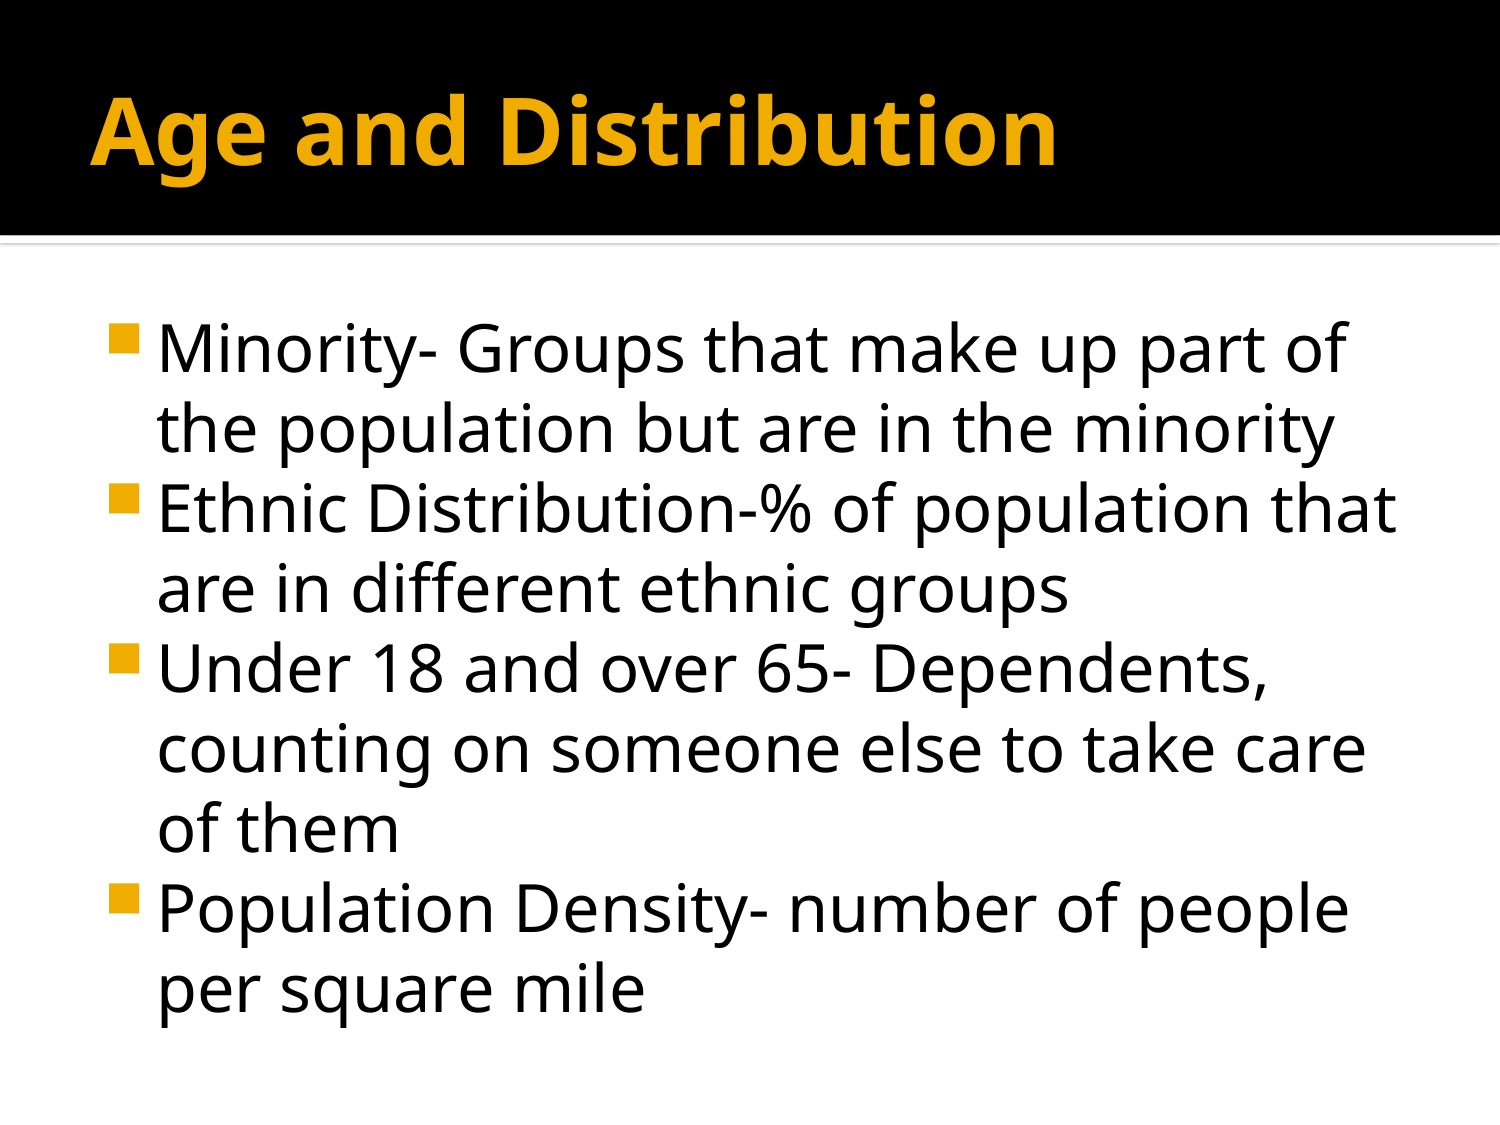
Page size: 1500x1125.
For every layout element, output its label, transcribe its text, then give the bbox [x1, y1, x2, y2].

list Minority- Groups that make up part of the population but are in the minority Ethnic Distribution-% of population that are in different ethnic groups Under 18 and over 65- Dependents, counting on someone else to take care of them Population Density- number of people per square mile [75, 291, 1425, 1050]
title Age and Distribution [75, 25, 1425, 231]
